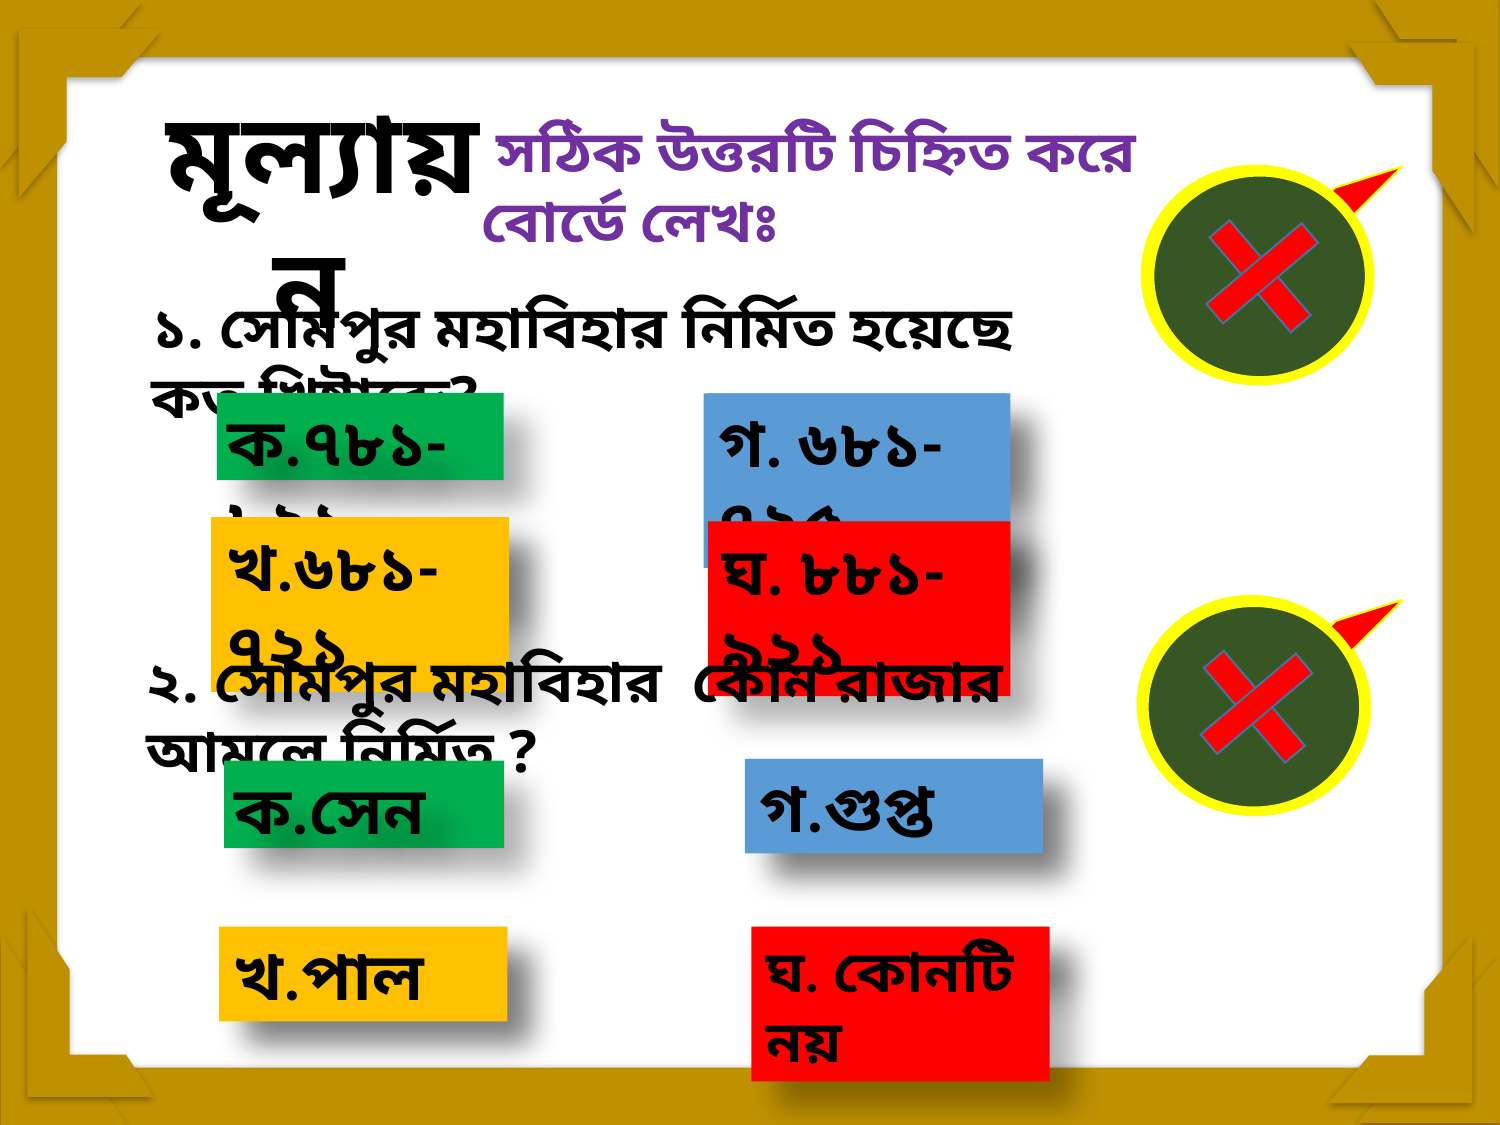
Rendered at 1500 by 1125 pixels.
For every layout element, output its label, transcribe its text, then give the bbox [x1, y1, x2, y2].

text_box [751, 926, 1050, 1013]
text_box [1145, 171, 1149, 381]
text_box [211, 517, 510, 614]
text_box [219, 926, 508, 1023]
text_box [219, 760, 509, 857]
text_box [703, 393, 1011, 490]
text_box ২. সোমপুর মহাবিহার কোন রাজার আমলে নির্মিত ? [131, 636, 1118, 792]
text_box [1146, 582, 1397, 812]
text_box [1145, 149, 1396, 379]
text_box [1149, 171, 1370, 381]
text_box মূল্যায়ন [141, 73, 508, 282]
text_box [1143, 602, 1364, 812]
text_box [744, 758, 1044, 855]
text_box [212, 392, 508, 489]
text_box সঠিক উত্তরটি চিহ্নিত করে বোর্ডে লেখঃ [466, 106, 1198, 262]
text_box ১. সোমপুর মহাবিহার নির্মিত হয়েছে কত খ্রিষ্টাব্দে? [136, 282, 1118, 438]
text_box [707, 521, 1011, 618]
